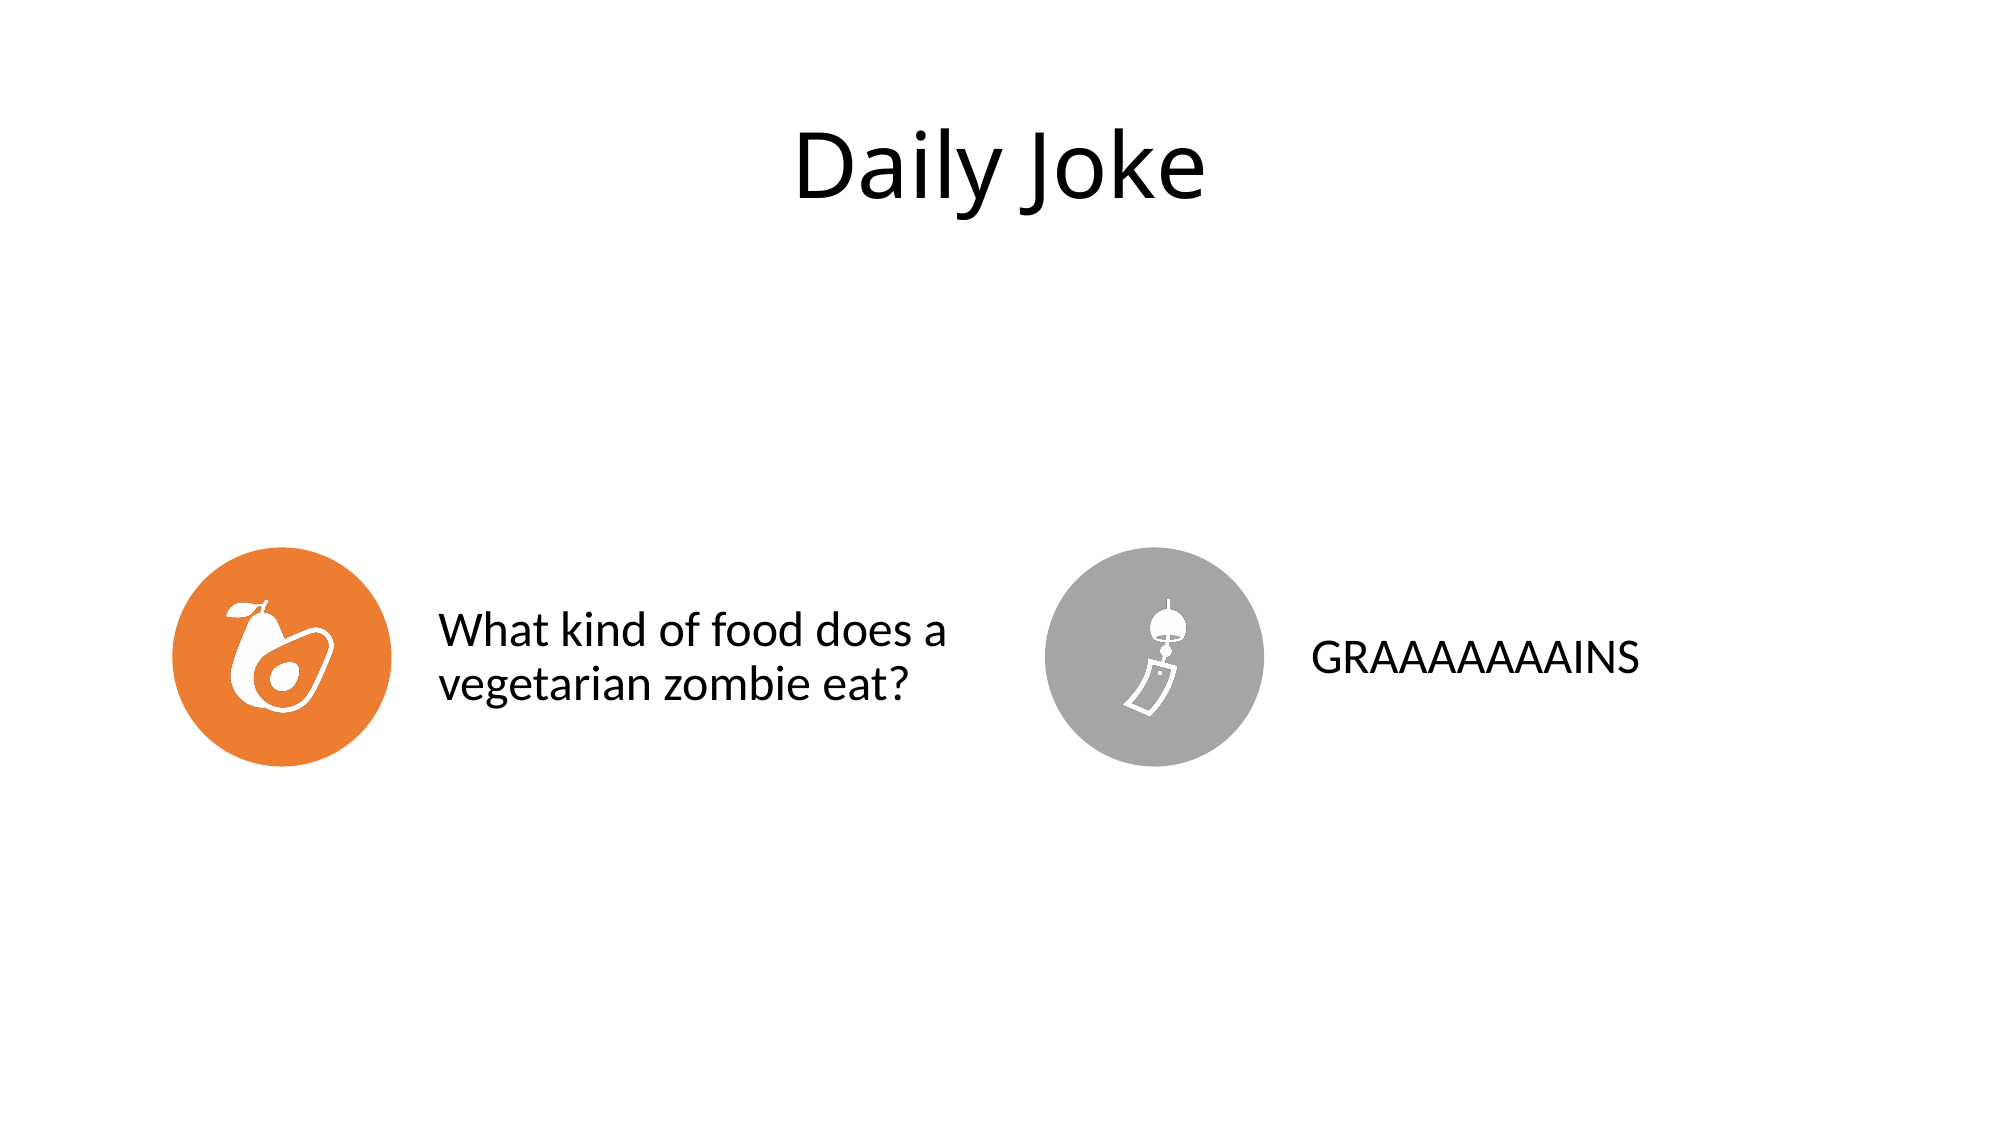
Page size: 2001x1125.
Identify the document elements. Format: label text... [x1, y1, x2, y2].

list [137, 299, 1863, 1014]
title Daily Joke [137, 59, 1863, 278]
